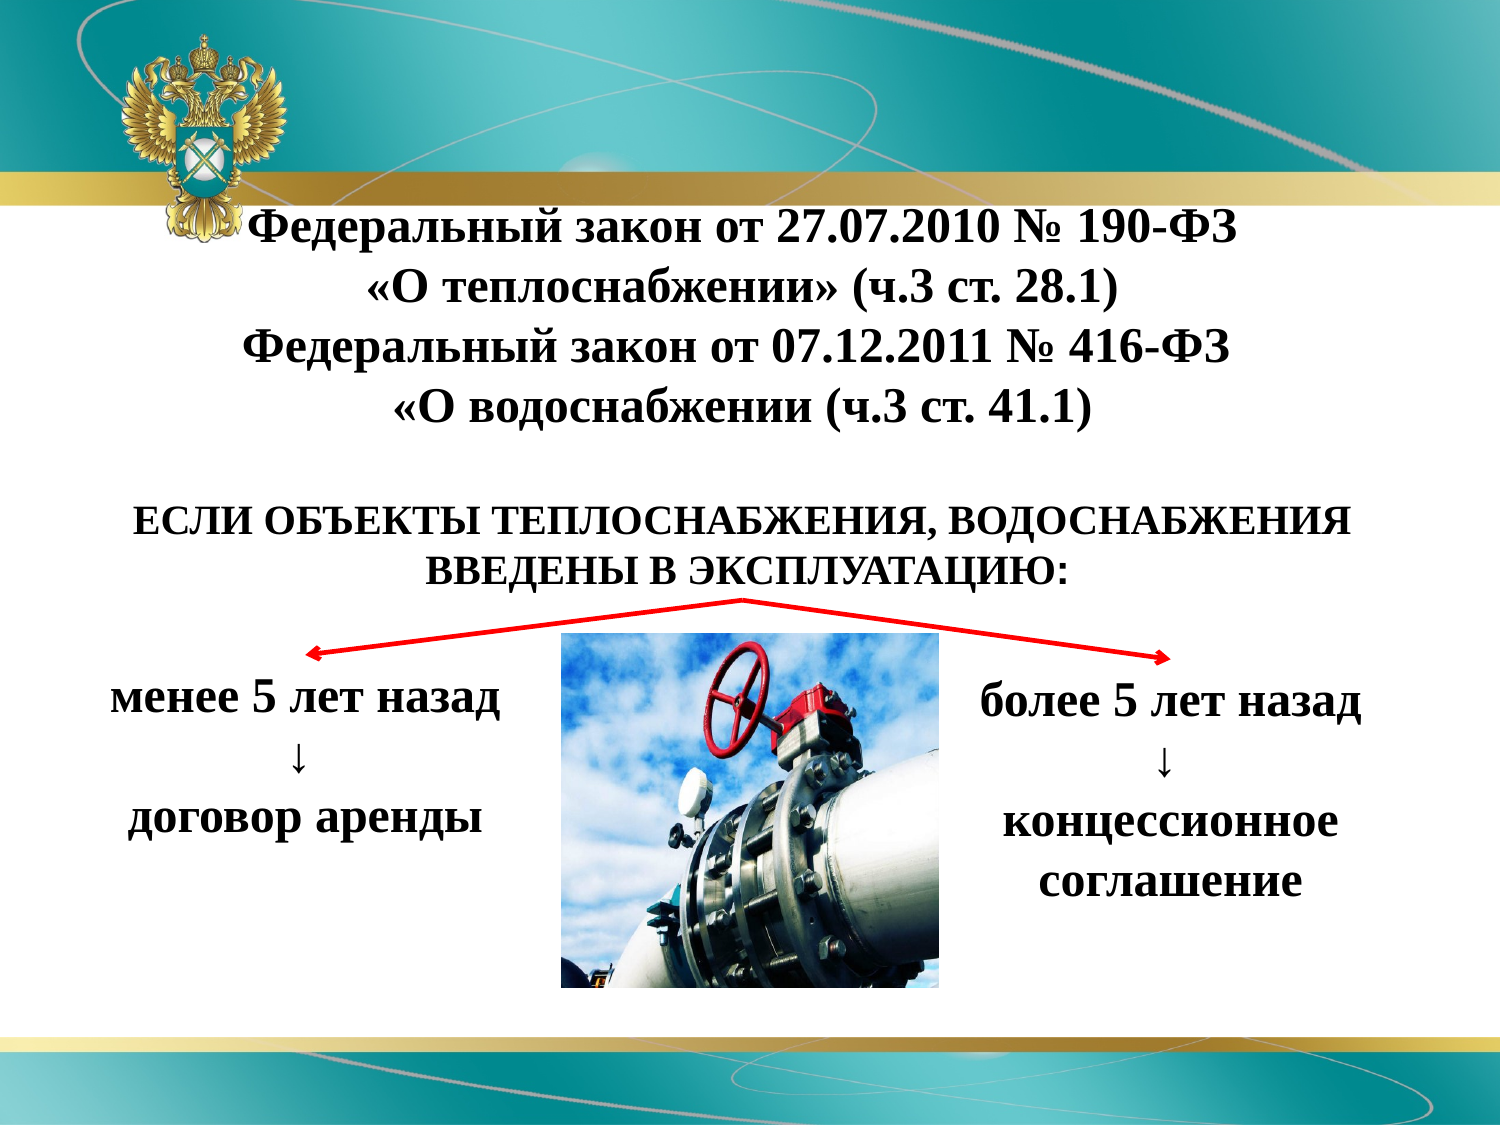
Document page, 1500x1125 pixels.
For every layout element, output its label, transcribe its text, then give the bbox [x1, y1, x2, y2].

text_box менее 5 лет назад ↓ договор аренды [62, 654, 549, 850]
text_box Федеральный закон от 27.07.2010 № 190-ФЗ «О теплоснабжении» (ч.3 ст. 28.1) Федеральный закон от 07.12.2011 № 416-ФЗ «О водоснабжении (ч.3 ст. 41.1) ЕСЛИ ОБЪЕКТЫ ТЕПЛОСНАБЖЕНИЯ, ВОДОСНАБЖЕНИЯ ВВЕДЕНЫ В ЭКСПЛУАТАЦИЮ: [22, 125, 1462, 601]
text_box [304, 604, 740, 656]
picture [0, 0, 1500, 243]
text_box более 5 лет назад ↓ концессионное соглашение [943, 659, 1414, 914]
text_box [741, 604, 1171, 660]
picture [560, 633, 940, 988]
picture [0, 1037, 1500, 1125]
